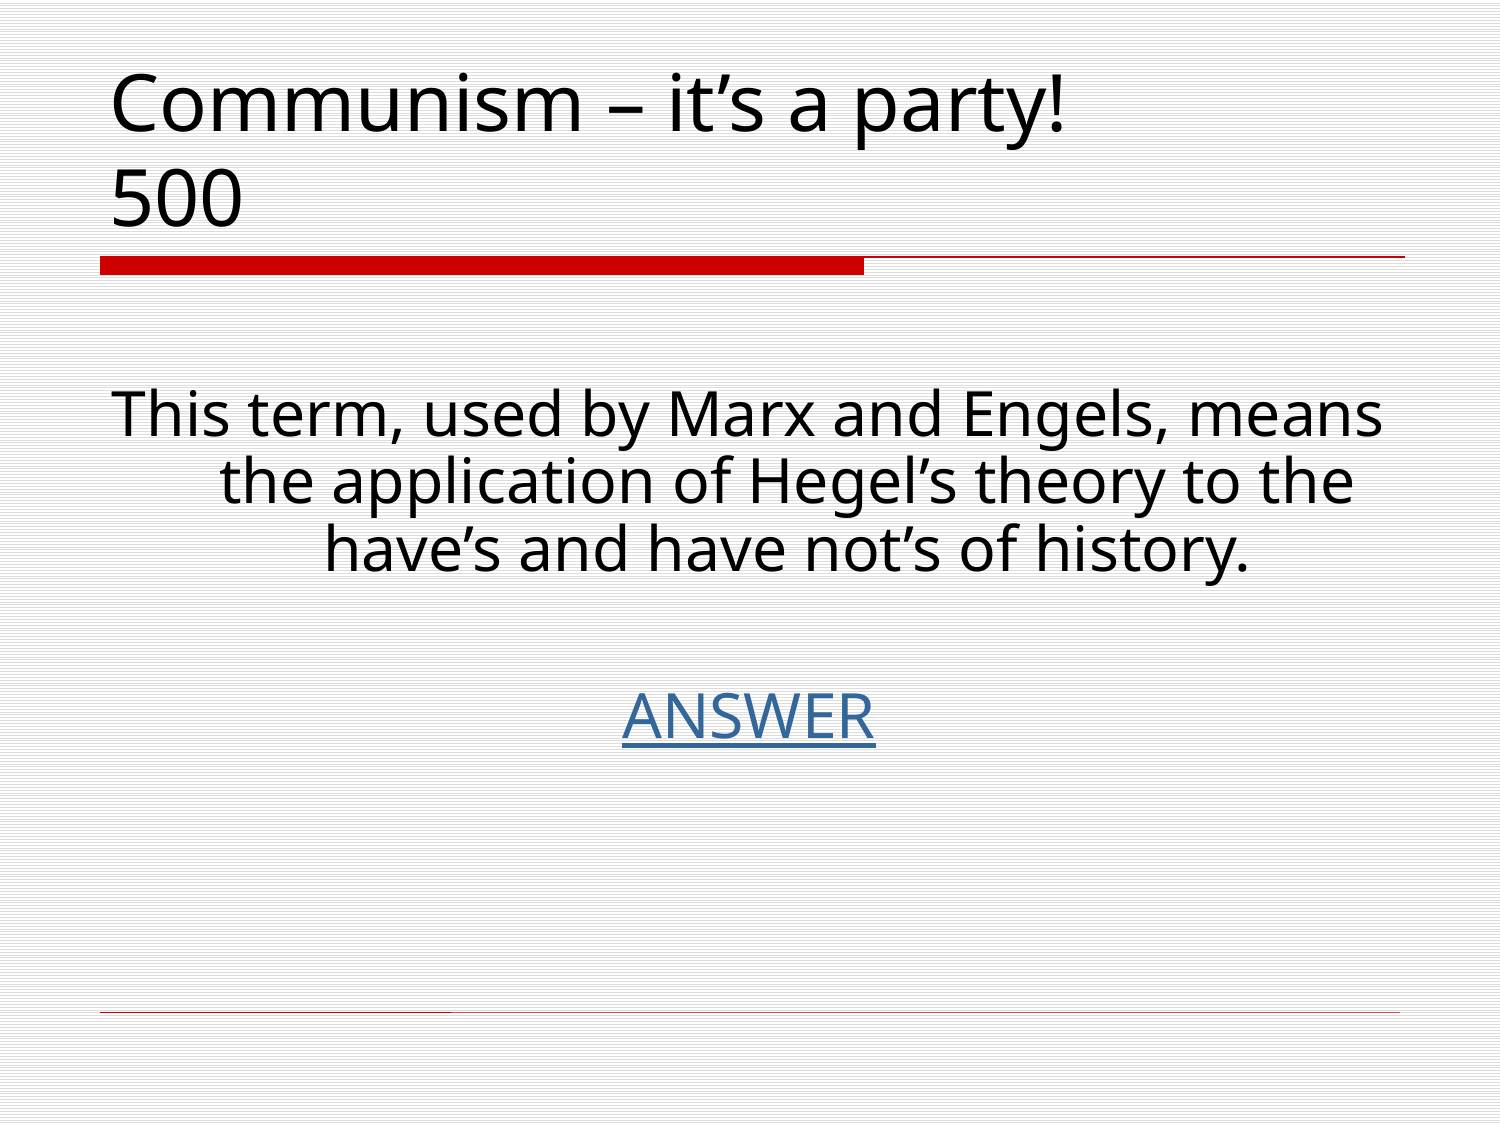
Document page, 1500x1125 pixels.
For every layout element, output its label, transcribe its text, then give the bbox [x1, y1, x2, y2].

list This term, used by Marx and Engels, means the application of Hegel’s theory to the have’s and have not’s of history. ANSWER [92, 287, 1406, 988]
title Communism – it’s a party! 500 [93, 49, 1407, 250]
